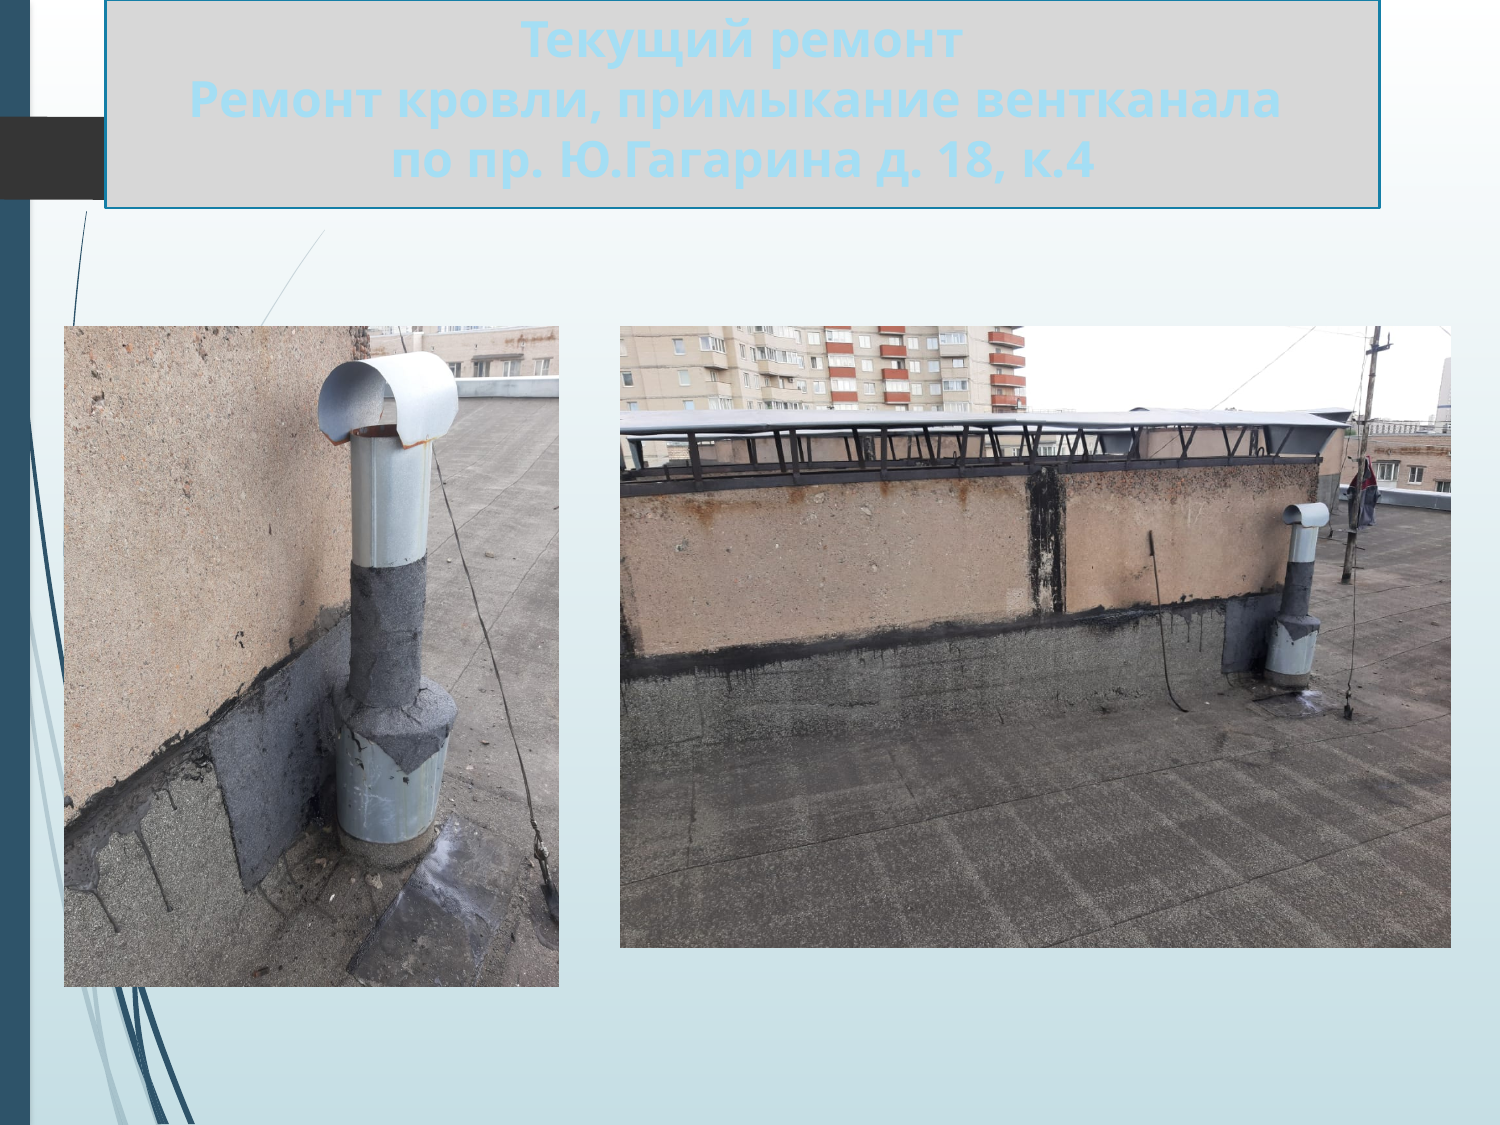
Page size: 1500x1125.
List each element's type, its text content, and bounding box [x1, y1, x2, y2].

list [64, 325, 559, 987]
title Текущий ремонт Ремонт кровли, примыкание вентканала по пр. Ю.Гагарина д. 18, к.4 [104, 0, 1381, 209]
picture [619, 325, 1451, 948]
